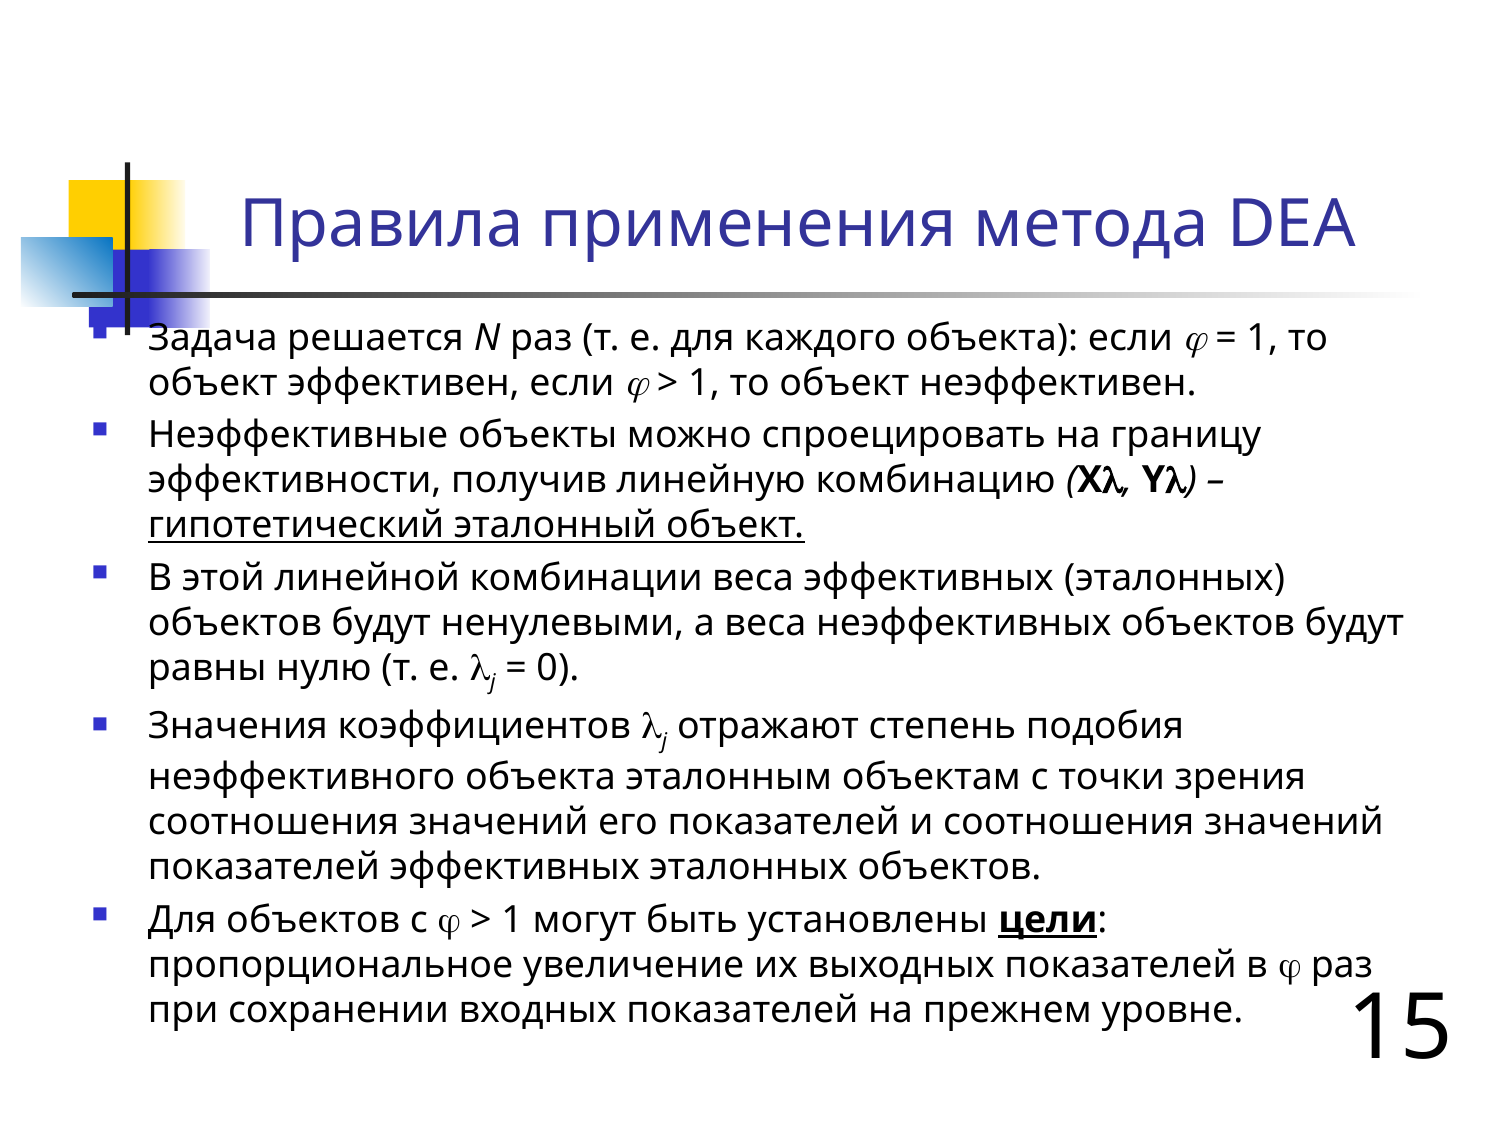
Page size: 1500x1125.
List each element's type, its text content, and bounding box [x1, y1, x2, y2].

slide_number 15 [1155, 1024, 1468, 1100]
list Задача решается N раз (т. е. для каждого объекта): если  = 1, то объект эффективен, если  > 1, то объект неэффективен. Неэффективные объекты можно спроецировать на границу эффективности, получив линейную комбинацию (X, Y) – гипотетический эталонный объект. В этой линейной комбинации веса эффективных (эталонных) объектов будут ненулевыми, а веса неэффективных объектов будут равны нулю (т. е. j = 0). Значения коэффициентов j отражают степень подобия неэффективного объекта эталонным объектам с точки зрения соотношения значений его показателей и соотношения значений показателей эффективных эталонных объектов. Для объектов с  > 1 могут быть установлены цели: пропорциональное увеличение их выходных показателей в  раз при сохранении входных показателей на прежнем уровне. [76, 237, 1424, 1050]
title Правила применения метода DEA [224, 137, 1432, 266]
